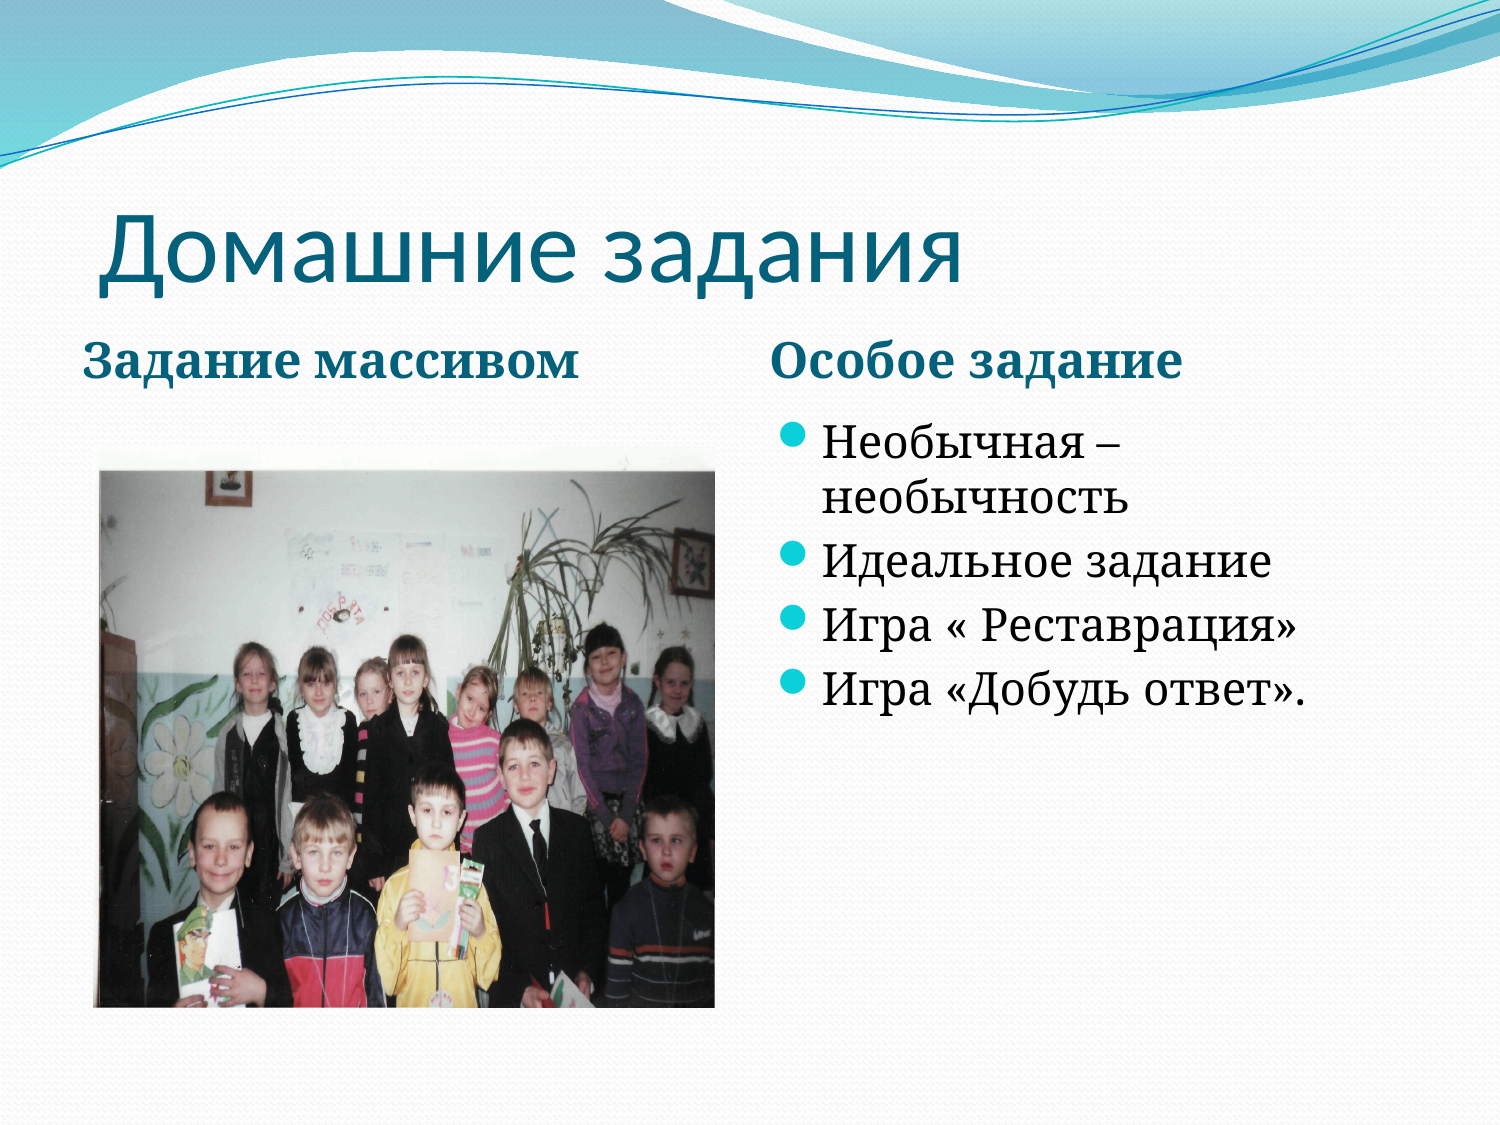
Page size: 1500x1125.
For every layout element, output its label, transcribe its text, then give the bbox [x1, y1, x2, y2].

list Особое задание [761, 305, 1425, 412]
list Задание массивом [75, 304, 738, 413]
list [93, 445, 716, 1009]
list Необычная –необычность Идеальное задание Игра « Реставрация» Игра «Добудь ответ». [761, 412, 1425, 1044]
title Домашние задания [75, 115, 1425, 303]
